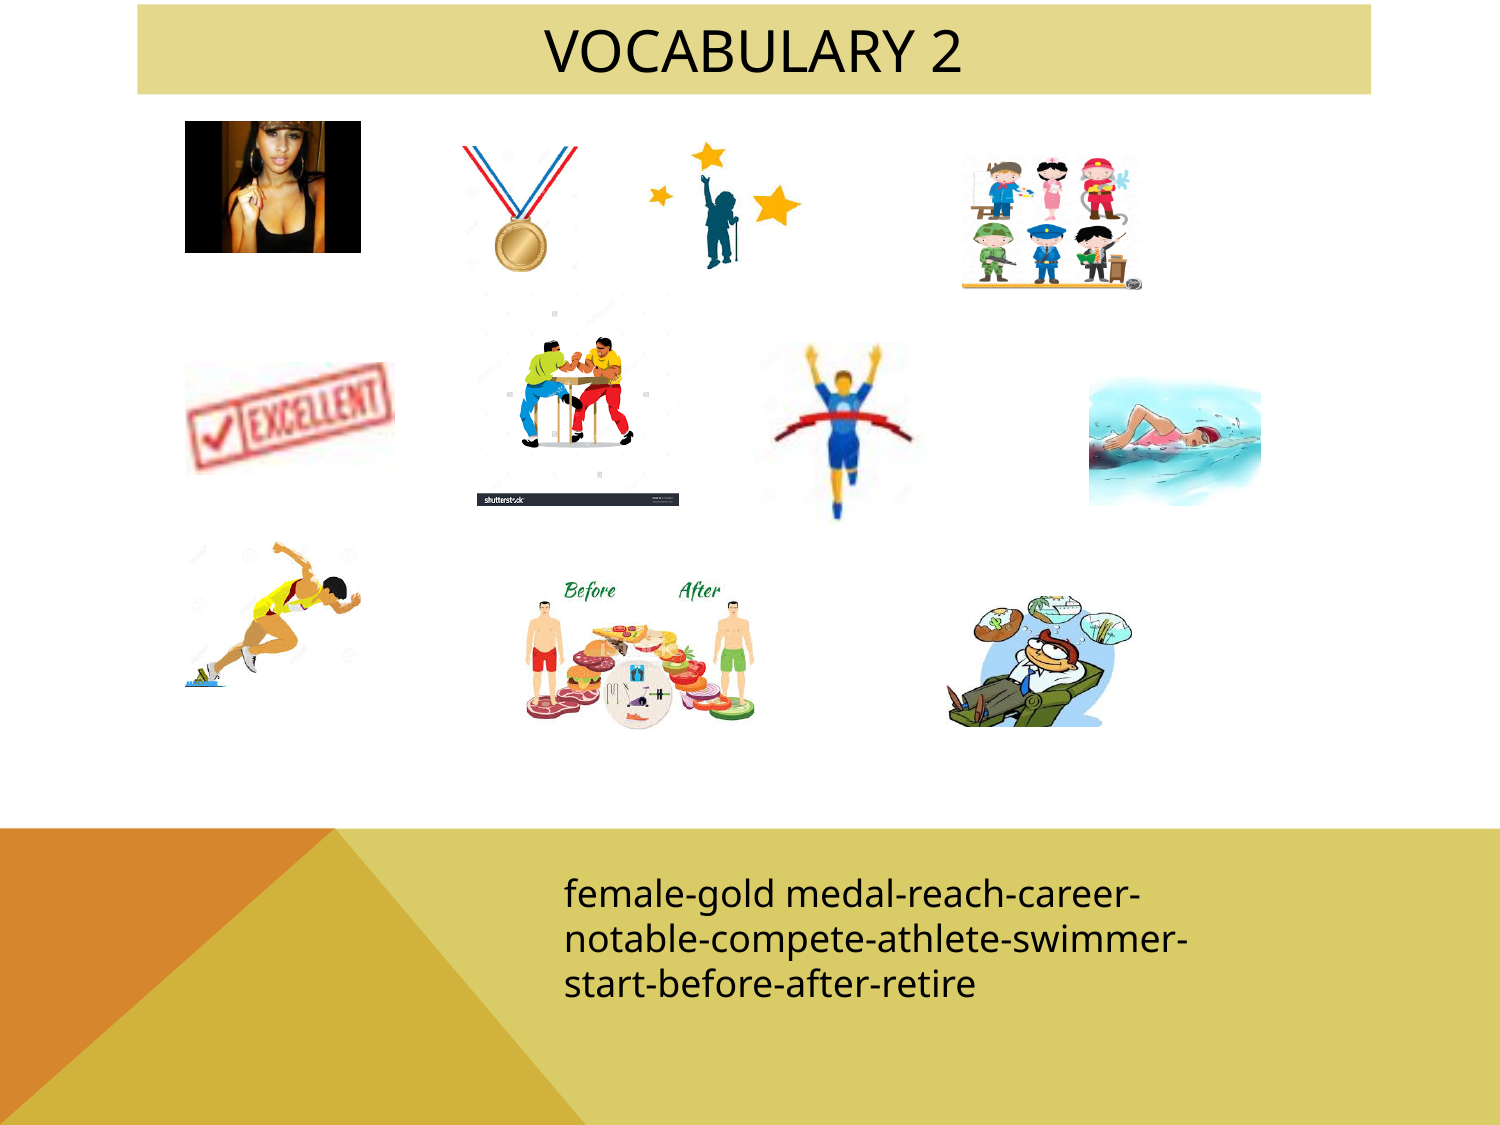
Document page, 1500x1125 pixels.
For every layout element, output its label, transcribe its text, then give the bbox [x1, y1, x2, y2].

picture [754, 342, 931, 526]
title Vocabulary 2 [137, 4, 1372, 95]
picture [184, 362, 395, 476]
picture [1088, 376, 1262, 507]
picture [946, 596, 1132, 727]
picture [184, 120, 361, 253]
text_box [137, 99, 1463, 825]
picture [477, 121, 828, 507]
picture [521, 574, 755, 730]
picture [462, 146, 578, 273]
picture [184, 541, 361, 687]
picture [962, 154, 1142, 290]
text_box female-gold medal-reach-career-notable-compete-athlete-swimmer-start-before-after-retire [549, 862, 1244, 1013]
